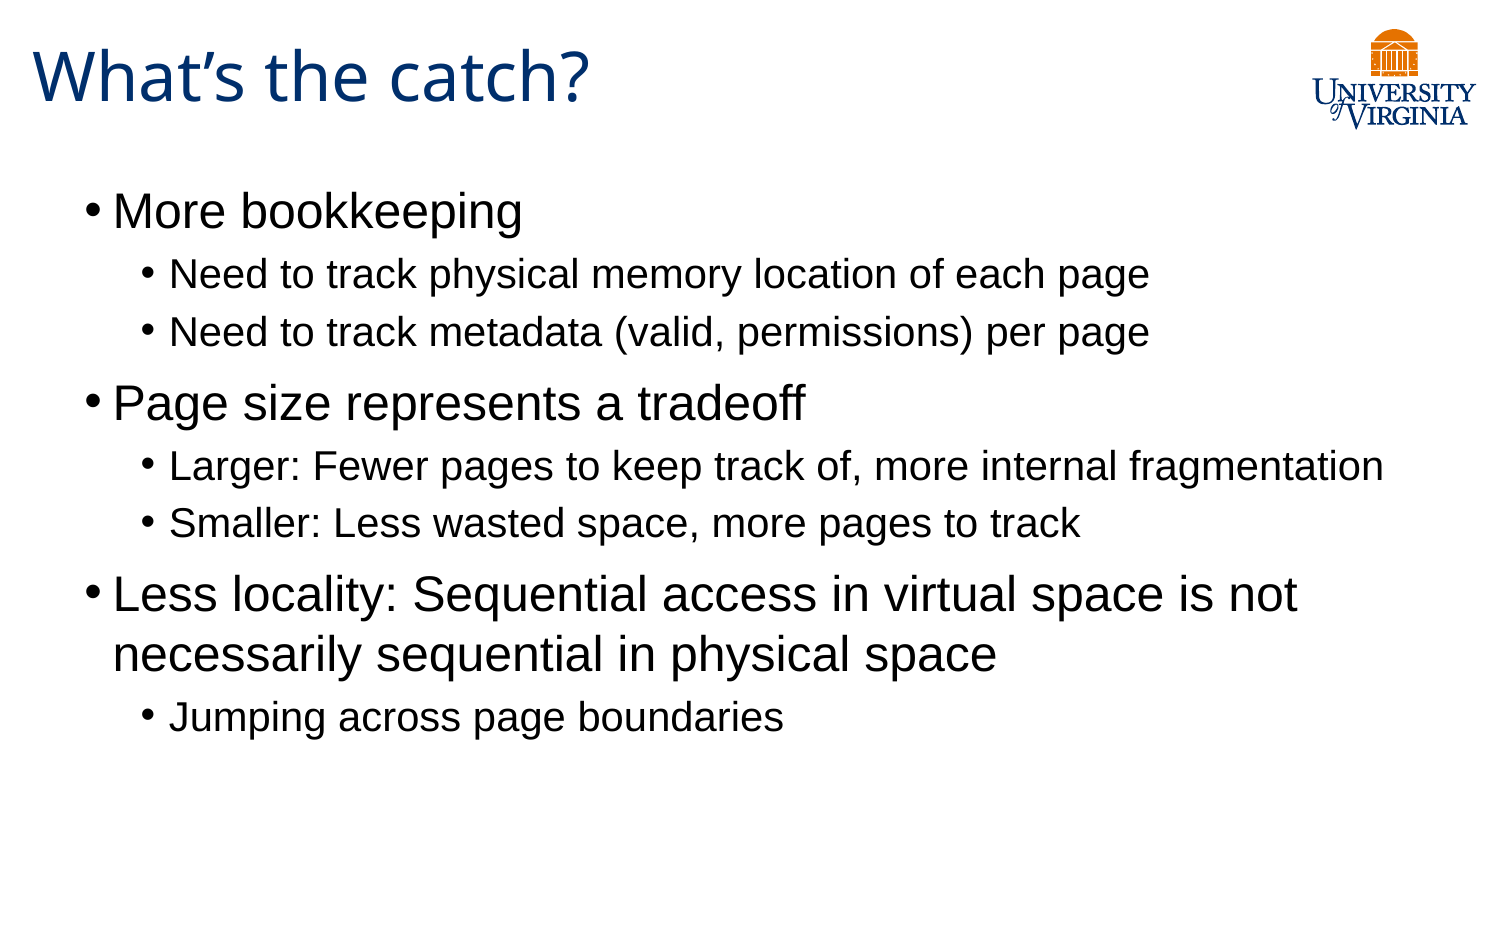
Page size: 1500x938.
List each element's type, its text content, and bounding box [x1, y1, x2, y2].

title What’s the catch? [17, 14, 1297, 145]
list More bookkeeping Need to track physical memory location of each page Need to track metadata (valid, permissions) per page Page size represents a tradeoff Larger: Fewer pages to keep track of, more internal fragmentation Smaller: Less wasted space, more pages to track Less locality: Sequential access in virtual space is not necessarily sequential in physical space Jumping across page boundaries [69, 171, 1416, 810]
